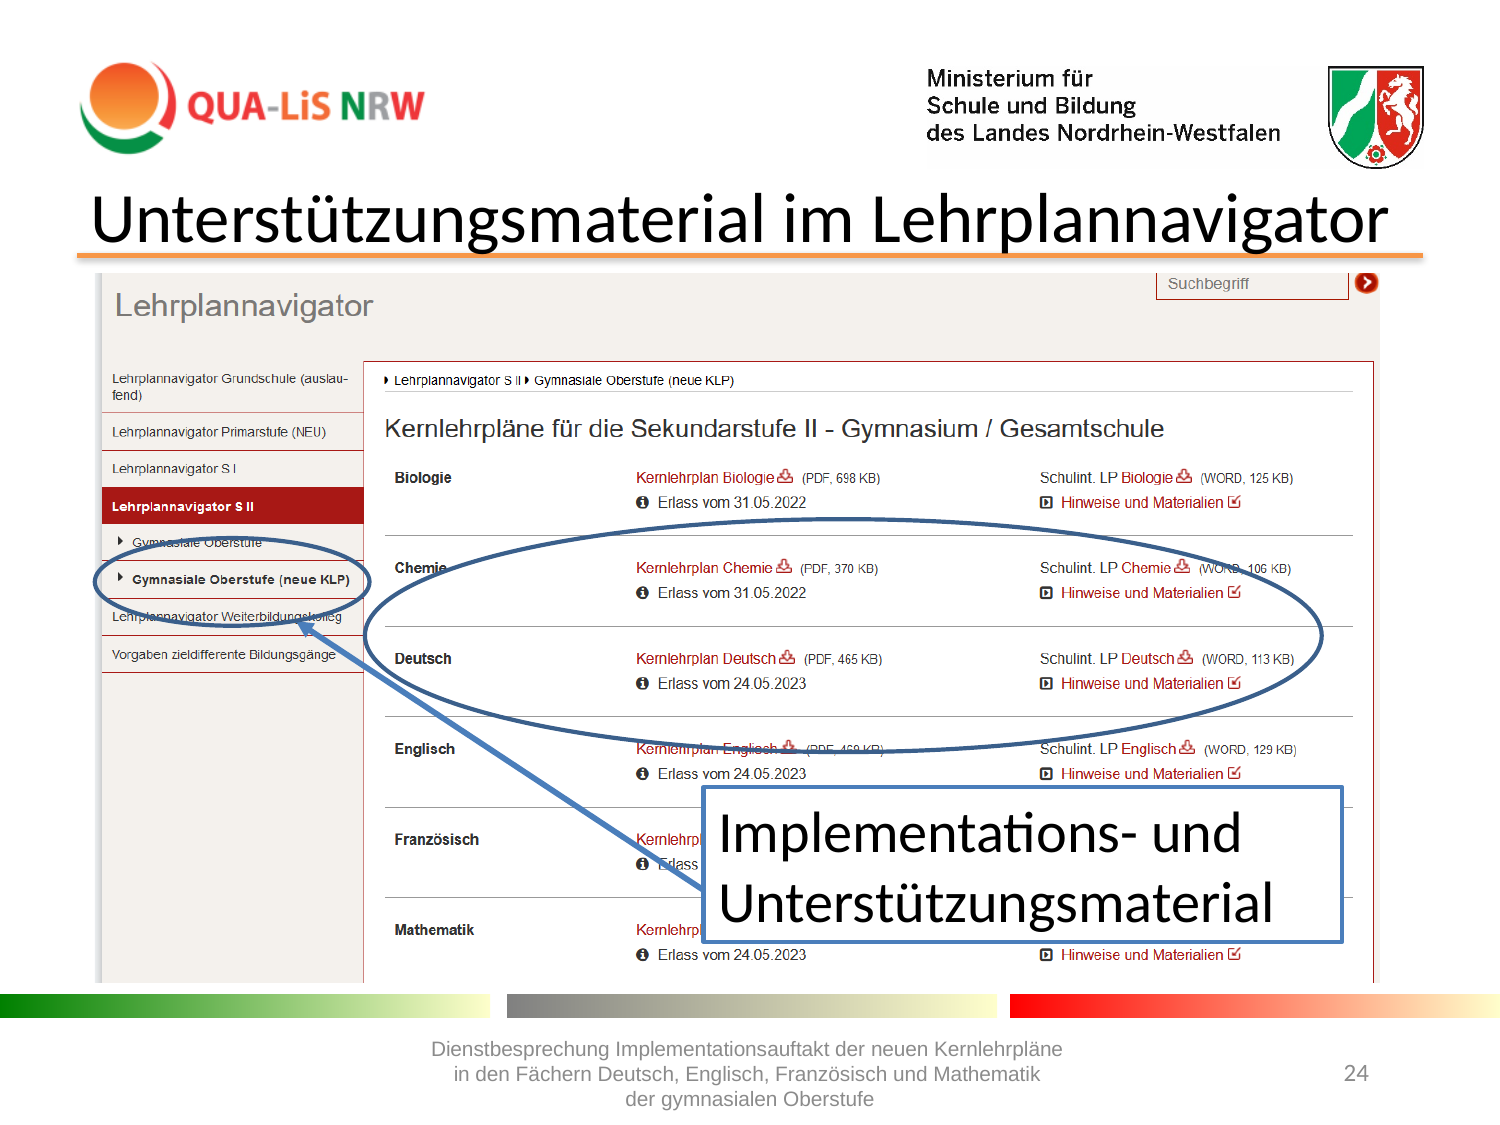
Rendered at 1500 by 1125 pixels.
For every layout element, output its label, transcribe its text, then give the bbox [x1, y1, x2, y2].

picture [94, 273, 1381, 983]
picture [77, 55, 431, 158]
text_box 24 [1328, 1049, 1425, 1110]
footer Dienstbesprechung Implementationsauftakt der neuen Kernlehrpläne in den Fächern Deutsch, Englisch, Französisch und Mathematik der gymnasialen Oberstufe [383, 1031, 1117, 1116]
picture [927, 66, 1424, 169]
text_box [295, 620, 704, 891]
title Unterstützungsmaterial im Lehrplannavigator [75, 184, 1425, 244]
